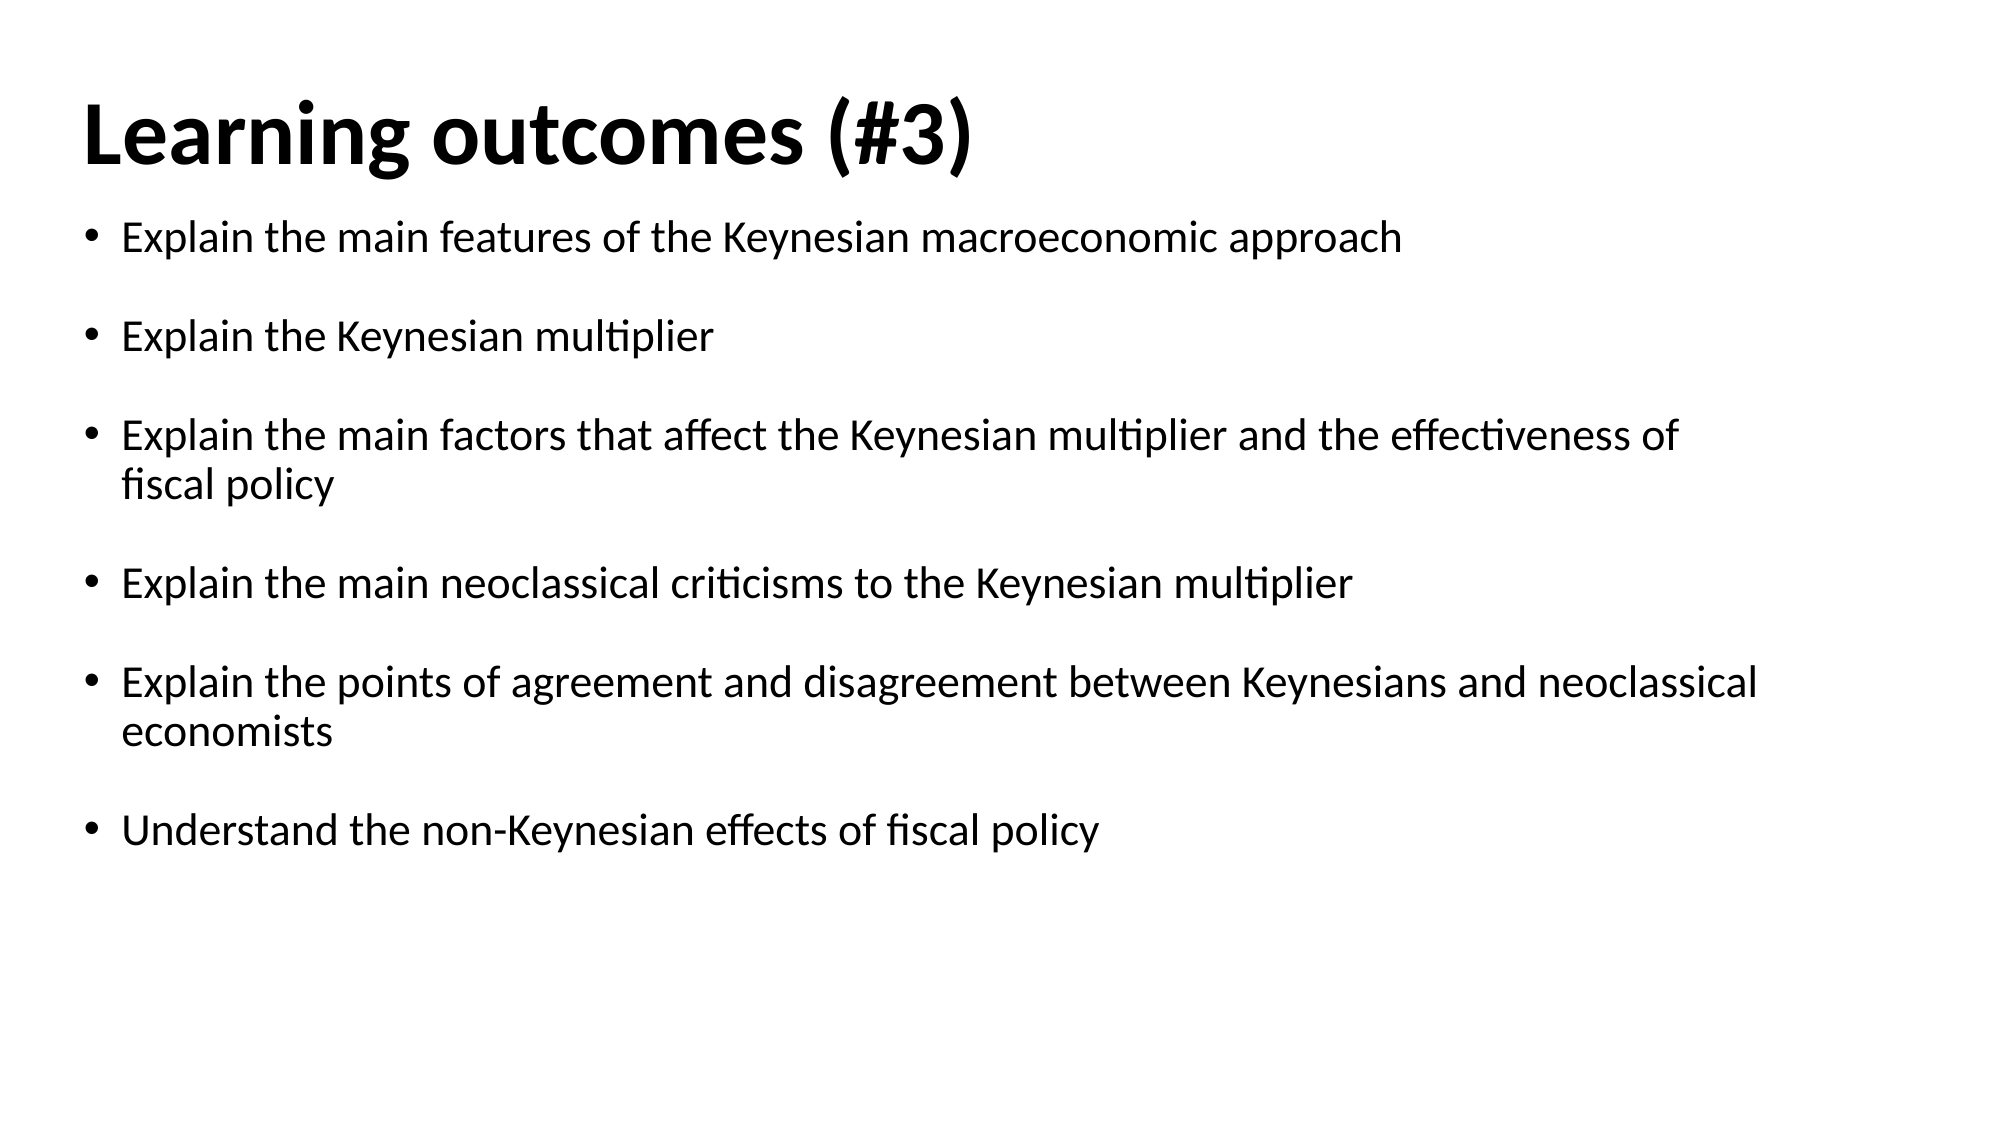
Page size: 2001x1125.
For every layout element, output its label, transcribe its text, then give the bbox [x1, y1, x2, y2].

title Learning outcomes (#3) [68, 64, 1794, 205]
list Explain the main features of the Keynesian macroeconomic approach Explain the Keynesian multiplier Explain the main factors that affect the Keynesian multiplier and the effectiveness of fiscal policy Explain the main neoclassical criticisms to the Keynesian multiplier Explain the points of agreement and disagreement between Keynesians and neoclassical economists Understand the non-Keynesian effects of fiscal policy [68, 205, 1798, 969]
